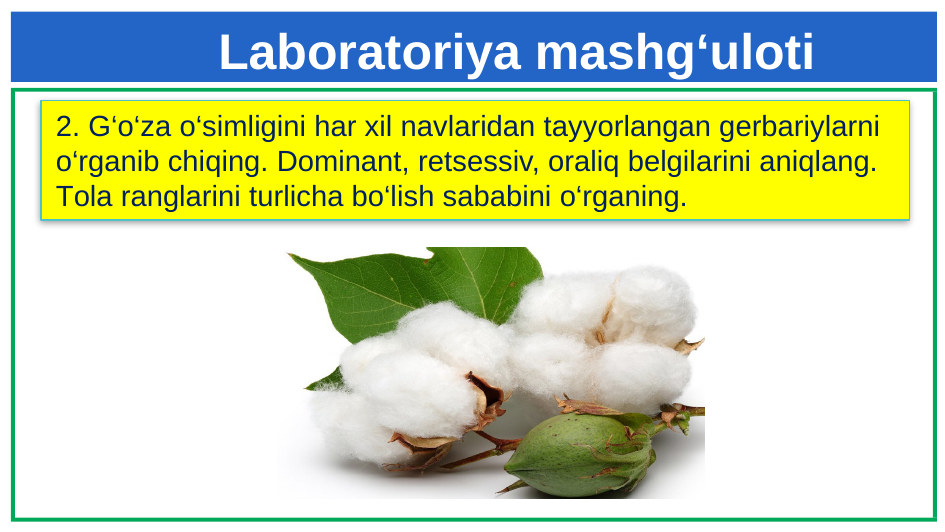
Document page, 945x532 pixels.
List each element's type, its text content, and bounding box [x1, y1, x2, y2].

text_box 2. G‘o‘za o‘simligini har xil navlaridan tayyorlangan gerbariylarni o‘rganib chiqing. Dominant, retsessiv, oraliq belgilarini aniqlang. Тola ranglarini turlicha bo‘lish sababini o‘rganing. [40, 100, 910, 221]
picture [277, 247, 705, 499]
text_box Laboratoriya mashg‘uloti [203, 11, 831, 87]
